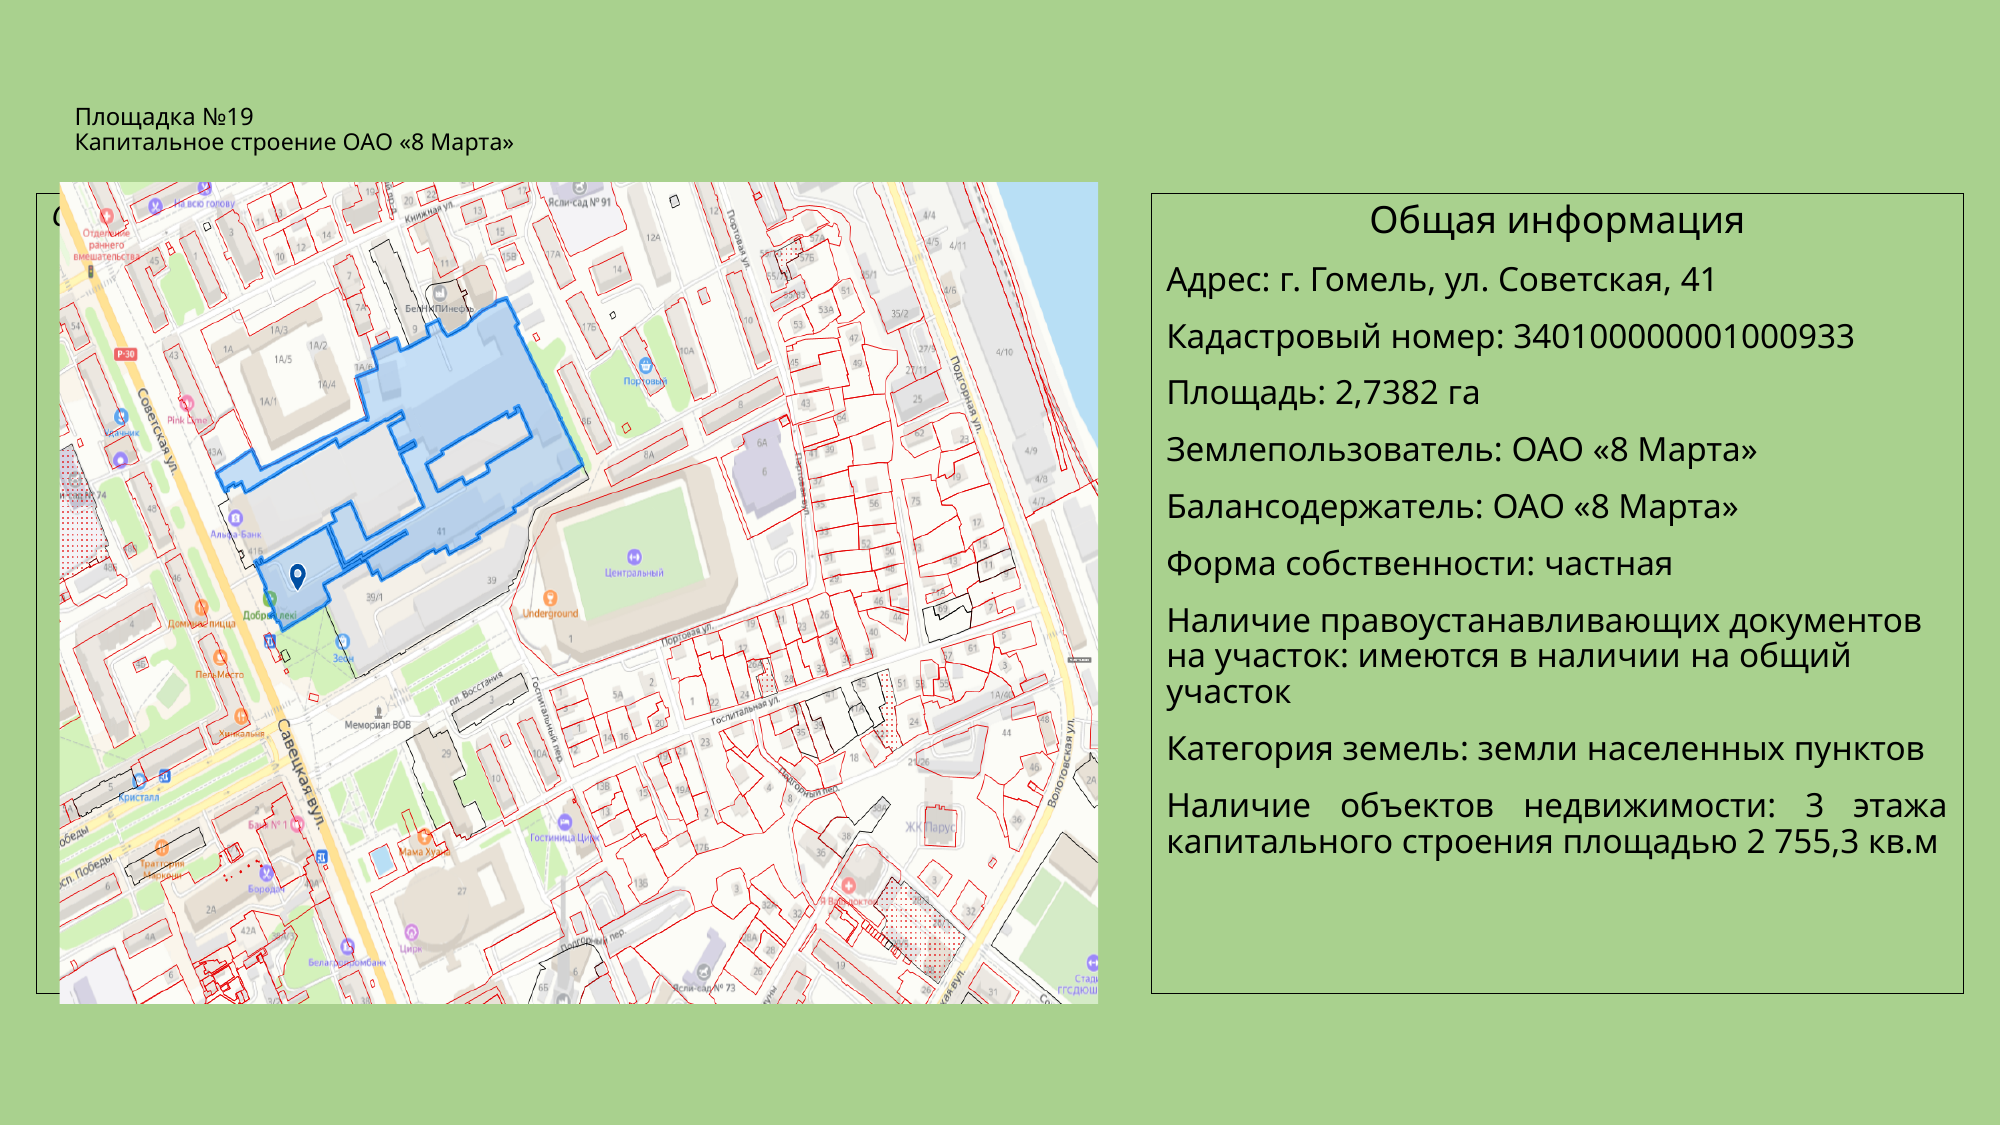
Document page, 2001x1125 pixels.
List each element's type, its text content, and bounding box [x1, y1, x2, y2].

list Схема площадки [36, 193, 59, 994]
picture [59, 182, 1099, 1004]
list Общая информация Адрес: г. Гомель, ул. Советская, 41 Кадастровый номер: 340100000001000933 Площадь: 2,7382 га Землепользователь: ОАО «8 Марта» Балансодержатель: ОАО «8 Марта» Форма собственности: частная Наличие правоустанавливающих документов на участок: имеются в наличии на общий участок Категория земель: земли населенных пунктов Наличие объектов недвижимости: 3 этажа капитального строения площадью 2 755,3 кв.м [1151, 193, 1964, 994]
title Площадка №19 Капитальное строение ОАО «8 Марта» [59, 44, 1219, 164]
